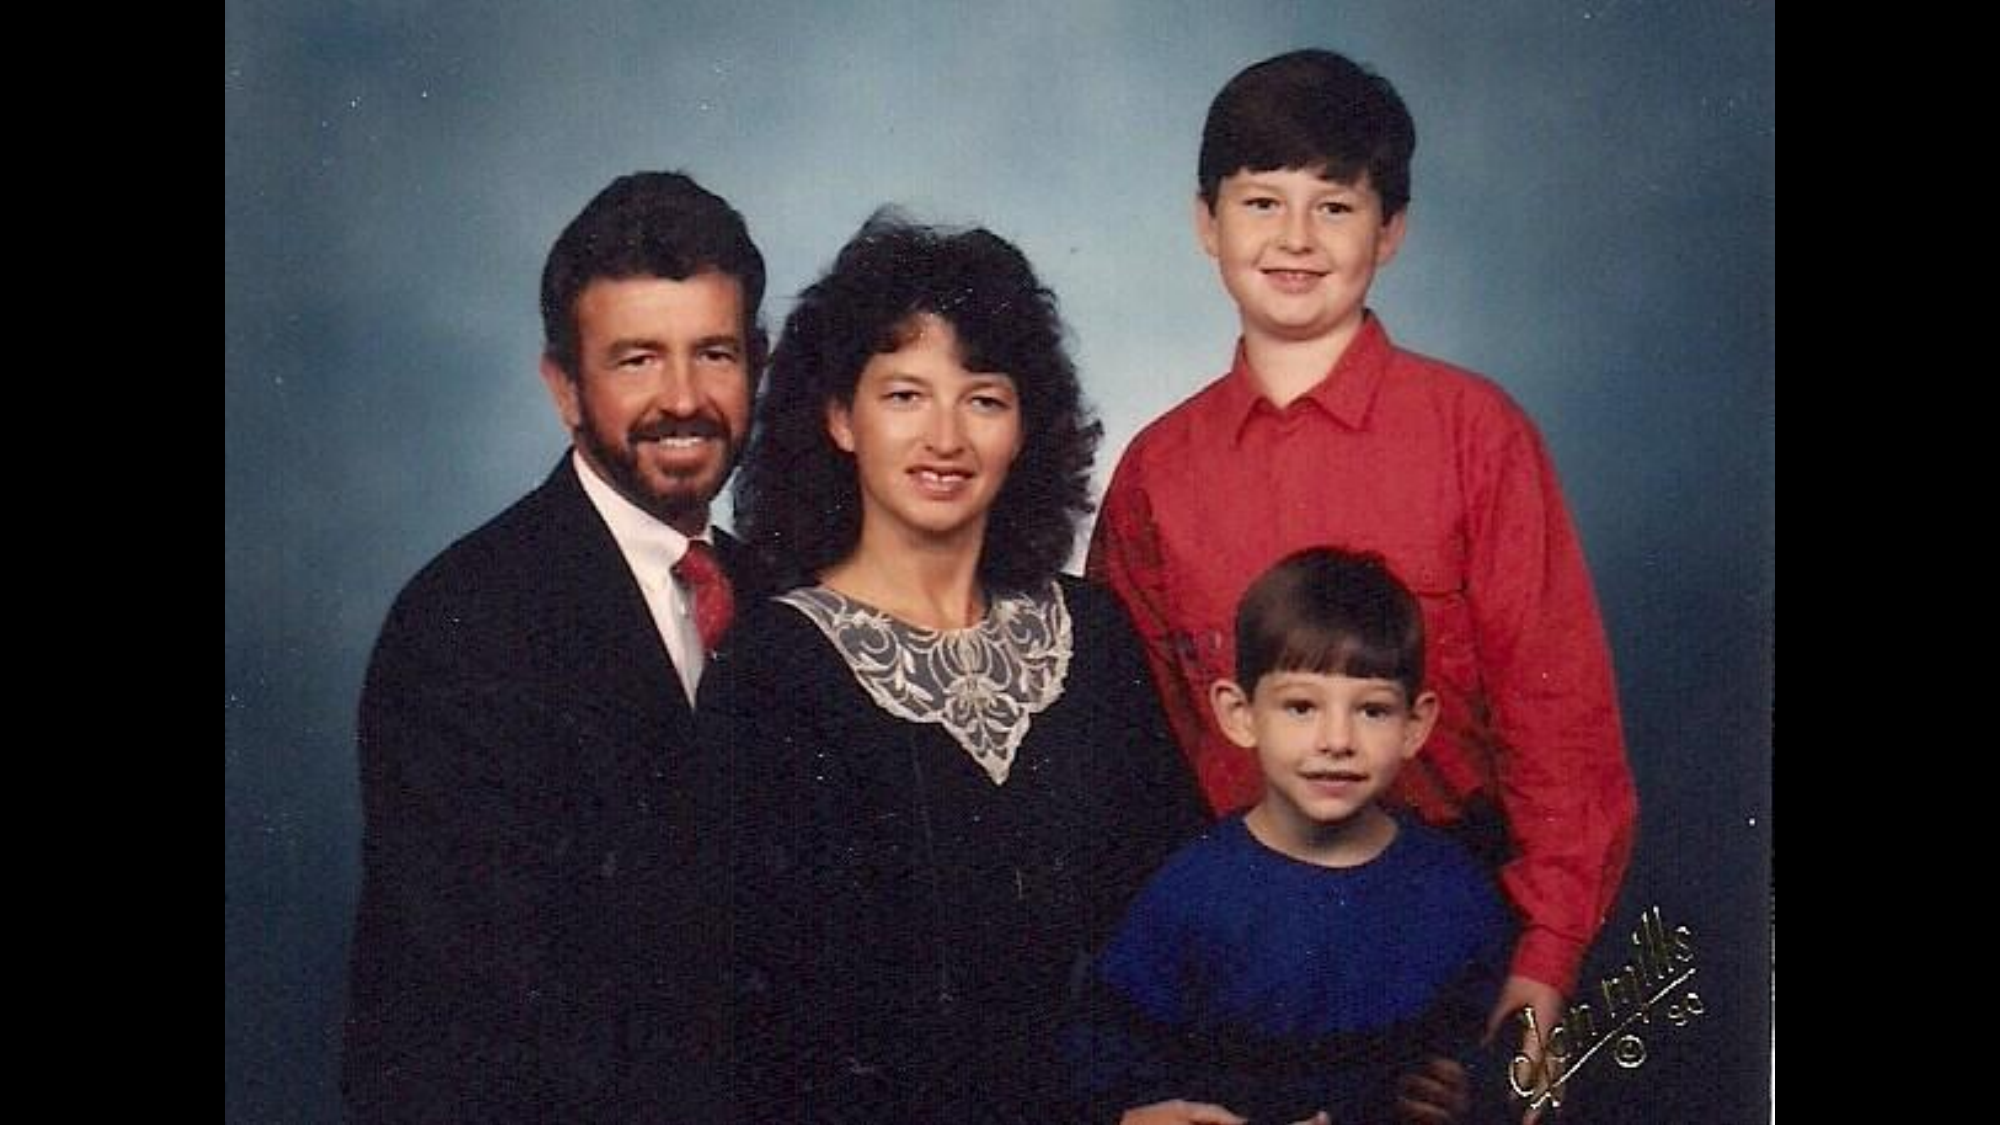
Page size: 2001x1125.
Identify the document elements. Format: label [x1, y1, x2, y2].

picture [224, 0, 1776, 1125]
